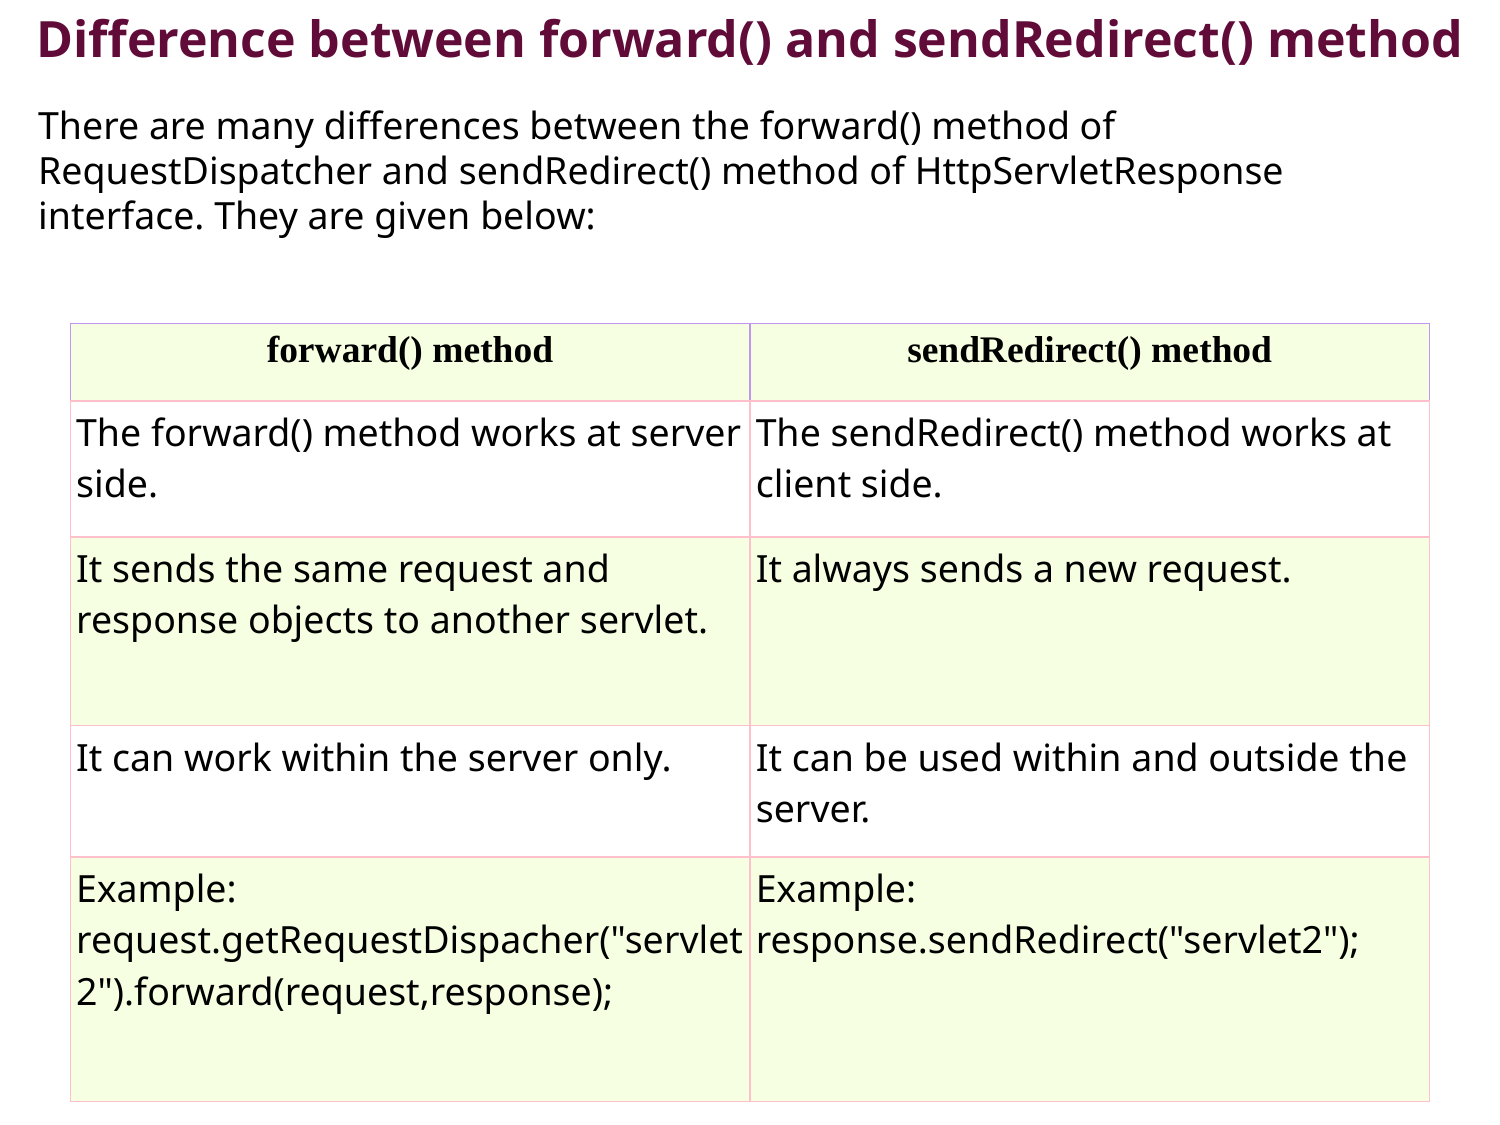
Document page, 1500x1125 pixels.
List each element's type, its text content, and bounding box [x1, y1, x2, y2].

table_cell It can work within the server only. [71, 726, 749, 856]
table_header sendRedirect() method [751, 324, 1429, 400]
table_cell It sends the same request and response objects to another servlet. [71, 538, 749, 725]
table_cell Example: request.getRequestDispacher("servlet2").forward(request,response); [71, 858, 749, 1101]
table_header forward() method [71, 324, 749, 400]
table_cell It always sends a new request. [751, 538, 1429, 725]
text_box There are many differences between the forward() method of RequestDispatcher and sendRedirect() method of HttpServletResponse interface. They are given below: [23, 94, 1465, 245]
text_box Difference between forward() and sendRedirect() method [0, 0, 1500, 76]
table_cell The forward() method works at server side. [71, 402, 749, 536]
table_cell It can be used within and outside the server. [751, 726, 1429, 856]
table_cell Example: response.sendRedirect("servlet2"); [751, 858, 1429, 1101]
footer SACHIN KHARADE [512, 1042, 988, 1103]
table_cell The sendRedirect() method works at client side. [751, 402, 1429, 536]
